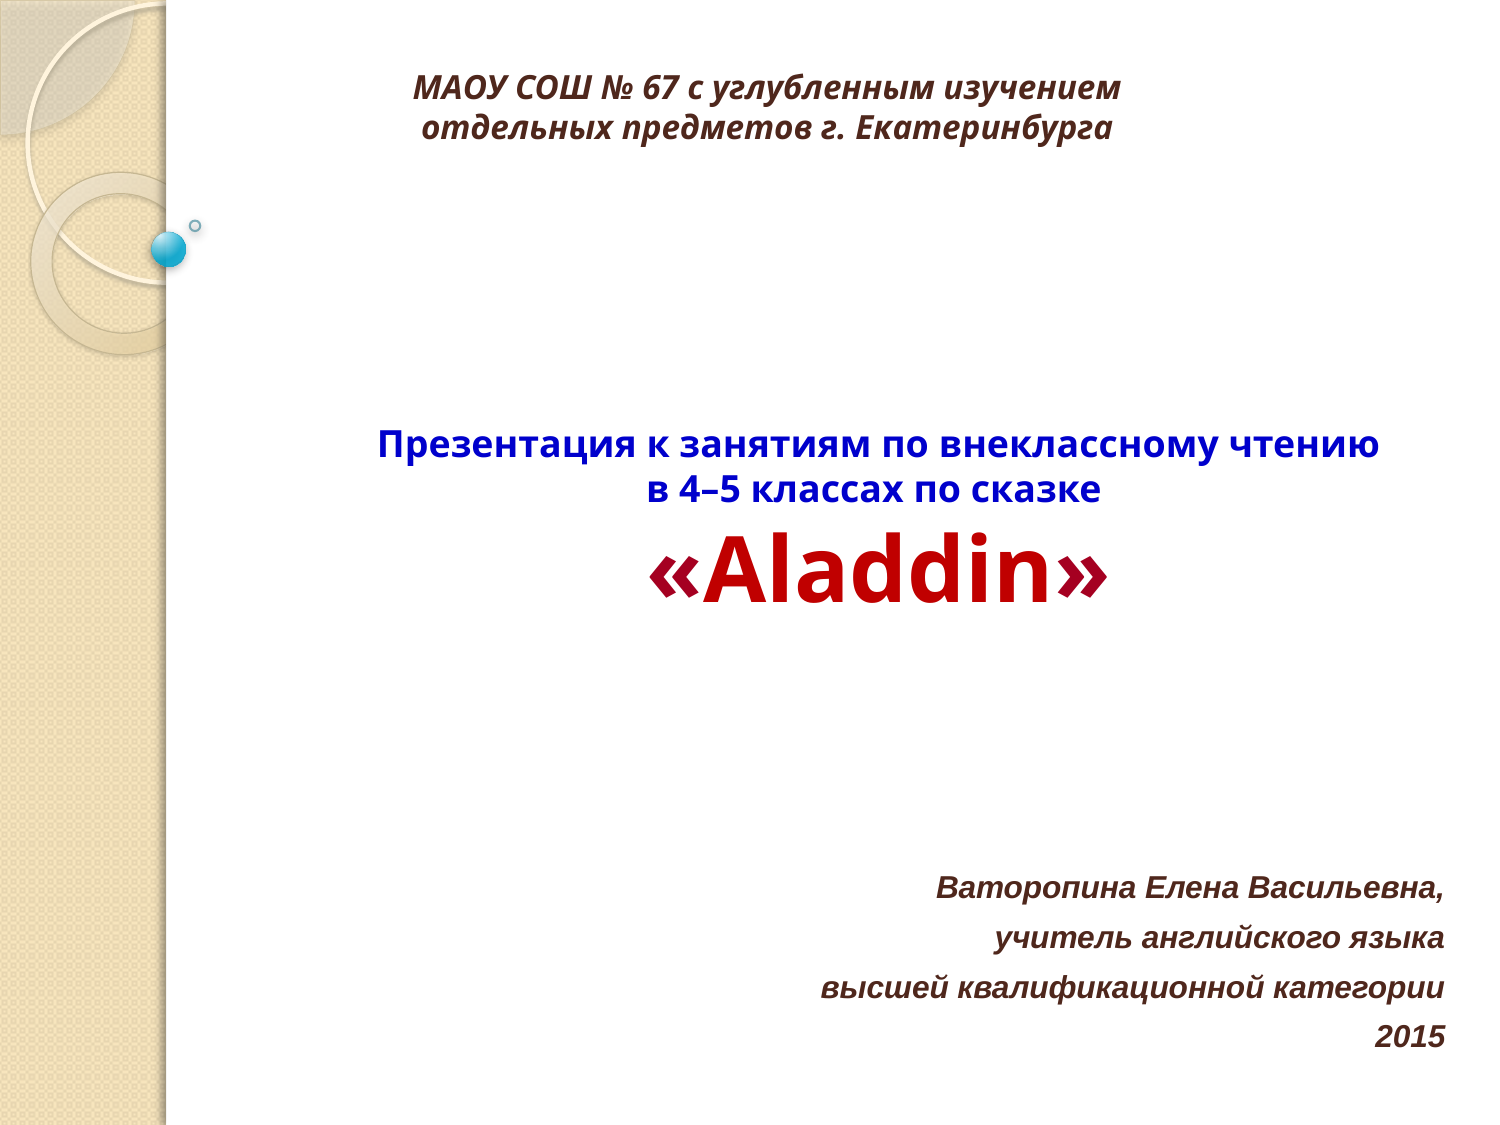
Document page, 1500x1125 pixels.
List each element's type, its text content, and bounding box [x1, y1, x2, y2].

title Презентация к занятиям по внеклассному чтению в 4–5 классах по сказке «Aladdin» [351, 363, 1407, 628]
subtitle Ваторопина Елена Васильевна, учитель английского языка высшей квалификационной категории 2015 [703, 867, 1461, 1062]
text_box МАОУ СОШ № 67 с углубленным изучением отдельных предметов г. Екатеринбурга [281, 58, 1254, 154]
